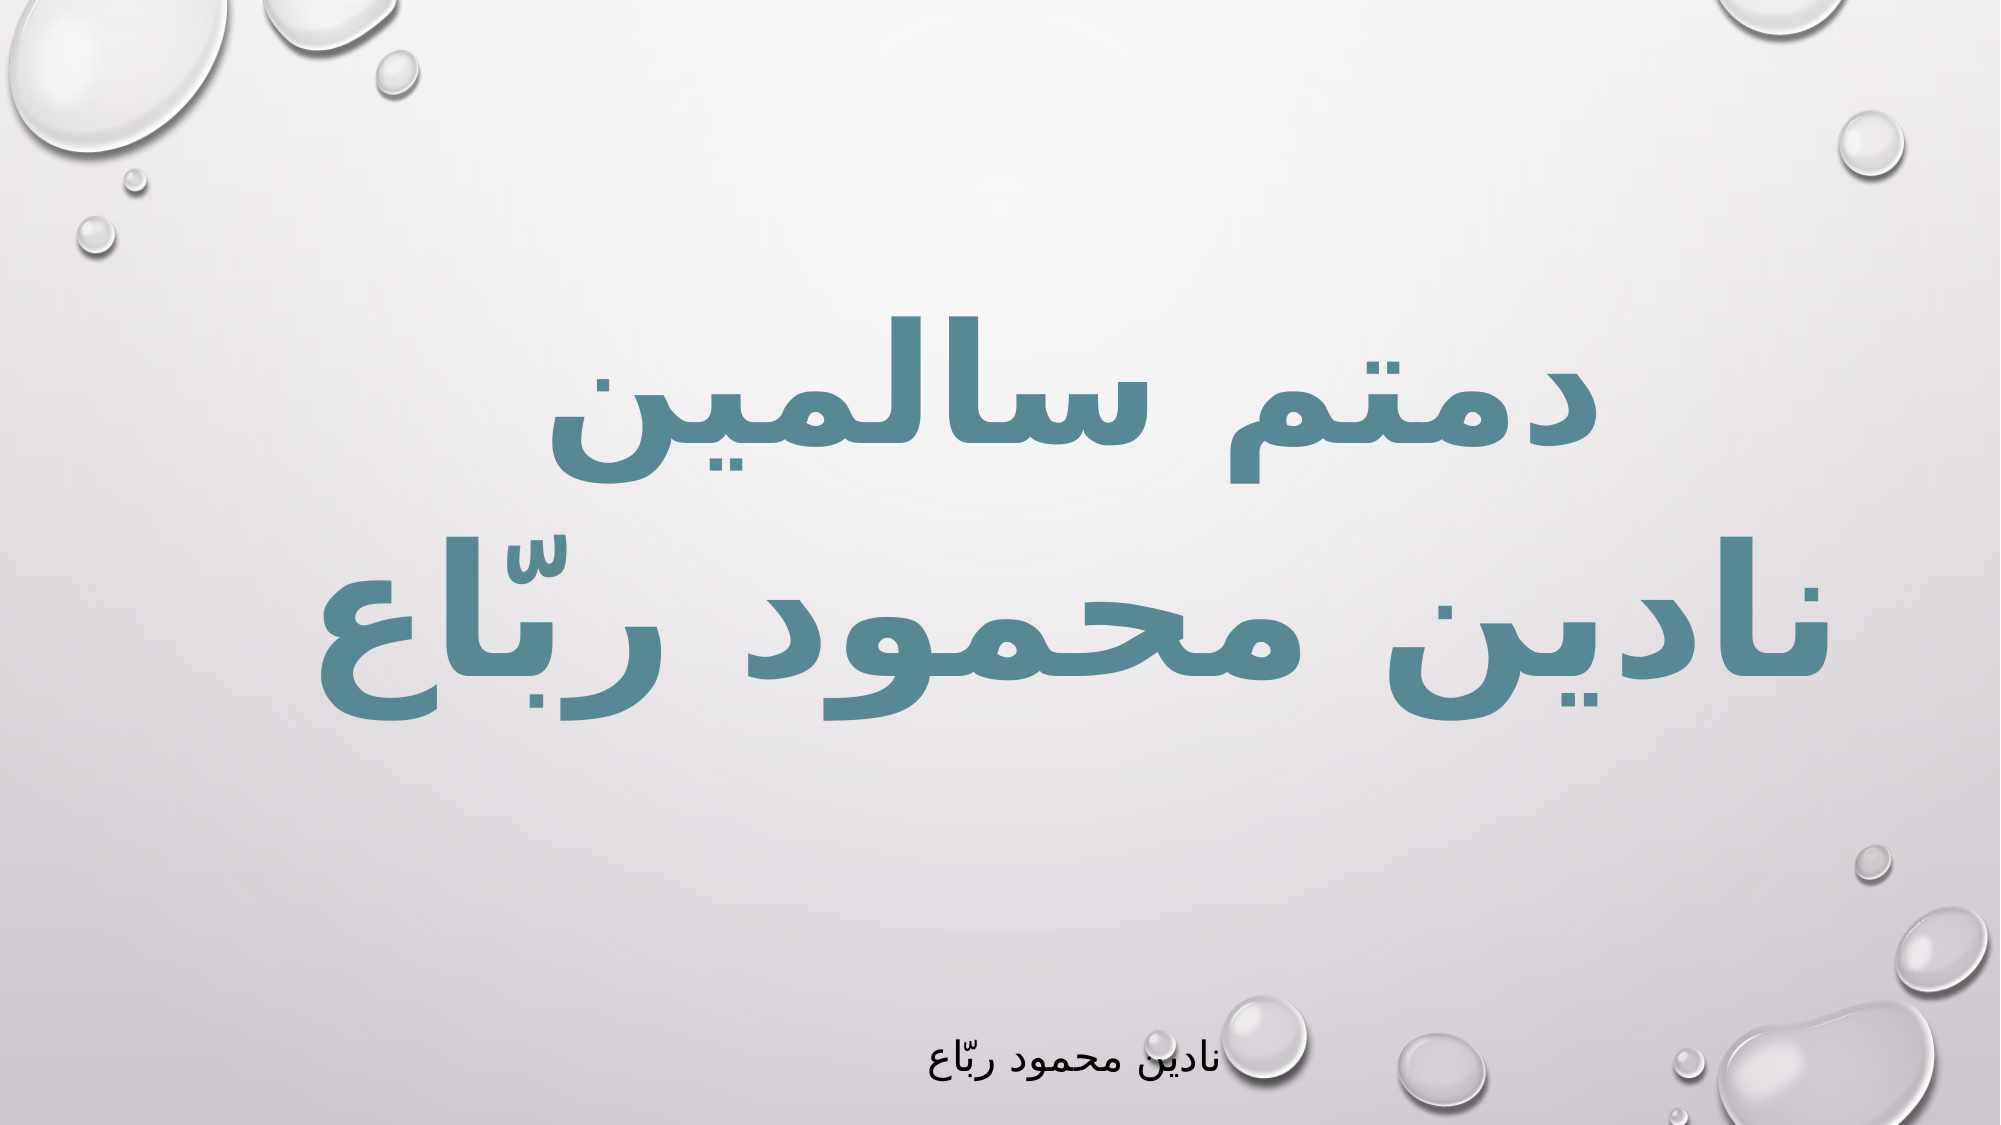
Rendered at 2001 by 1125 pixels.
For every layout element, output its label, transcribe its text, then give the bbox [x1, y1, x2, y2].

footer نادين محمود ربّاع [559, 1022, 1591, 1089]
text_box دمتم سالمين [527, 269, 1623, 484]
picture [0, 0, 2000, 1125]
text_box نادين محمود ربّاع [290, 486, 1860, 722]
